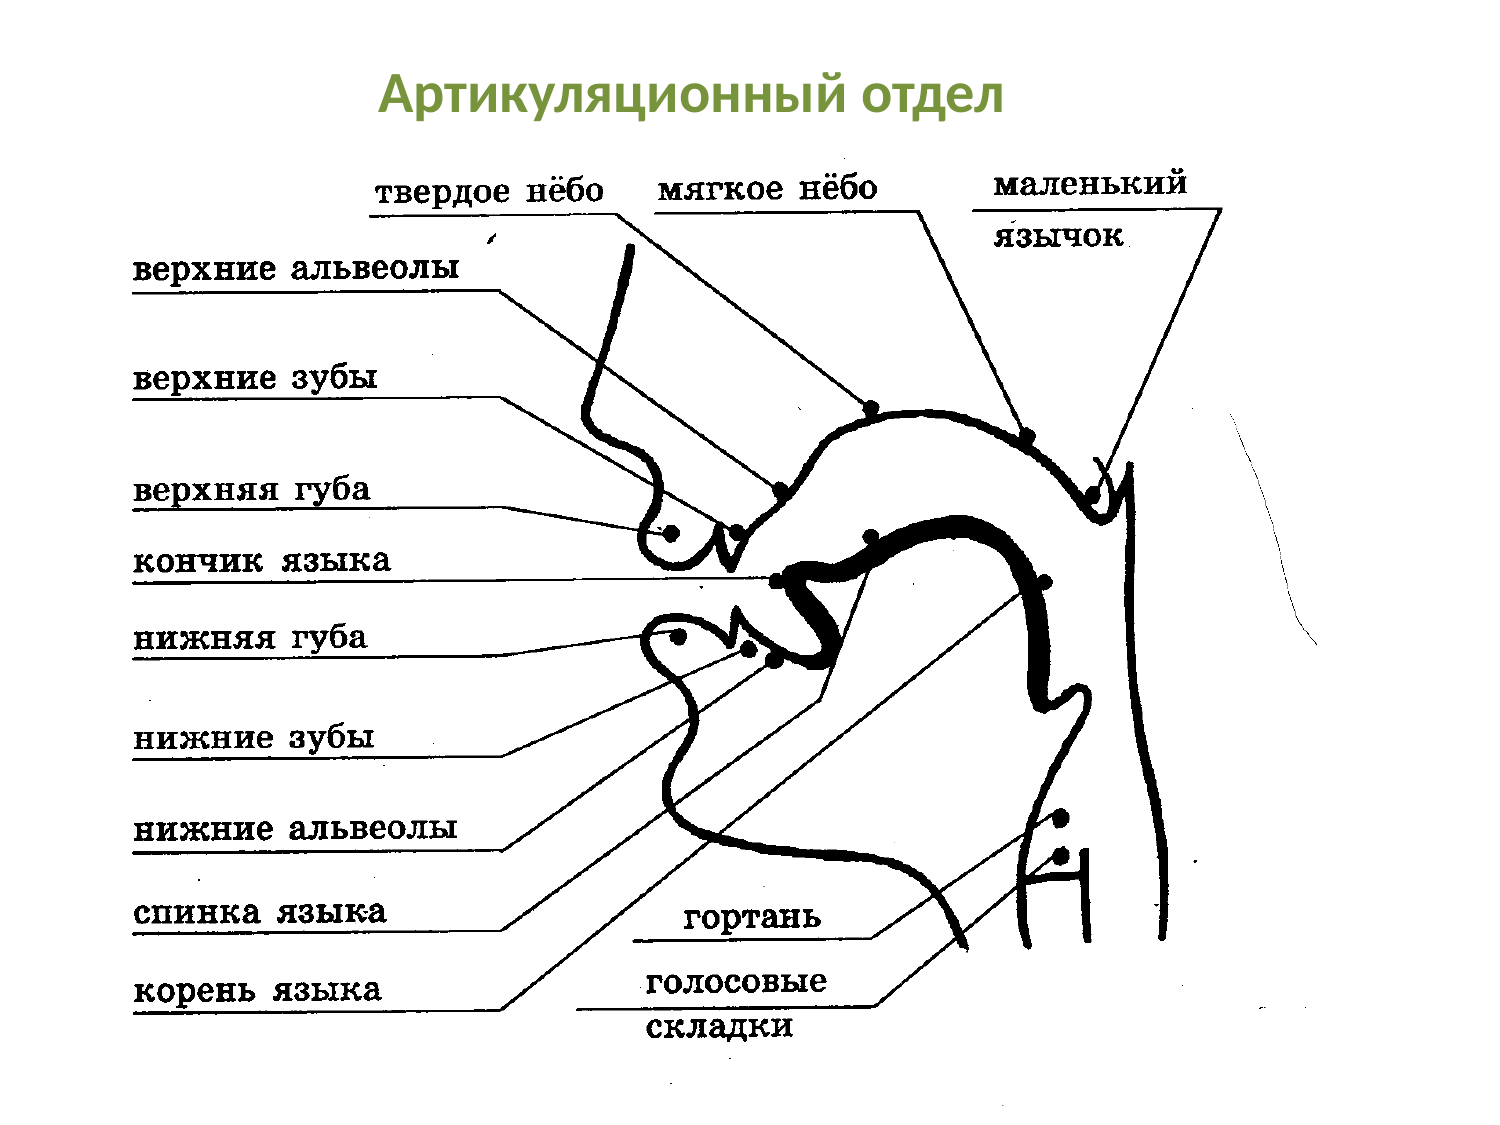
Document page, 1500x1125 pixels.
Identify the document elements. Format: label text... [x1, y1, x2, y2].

picture [93, 134, 1318, 1113]
text_box Артикуляционный отдел [363, 47, 1108, 132]
